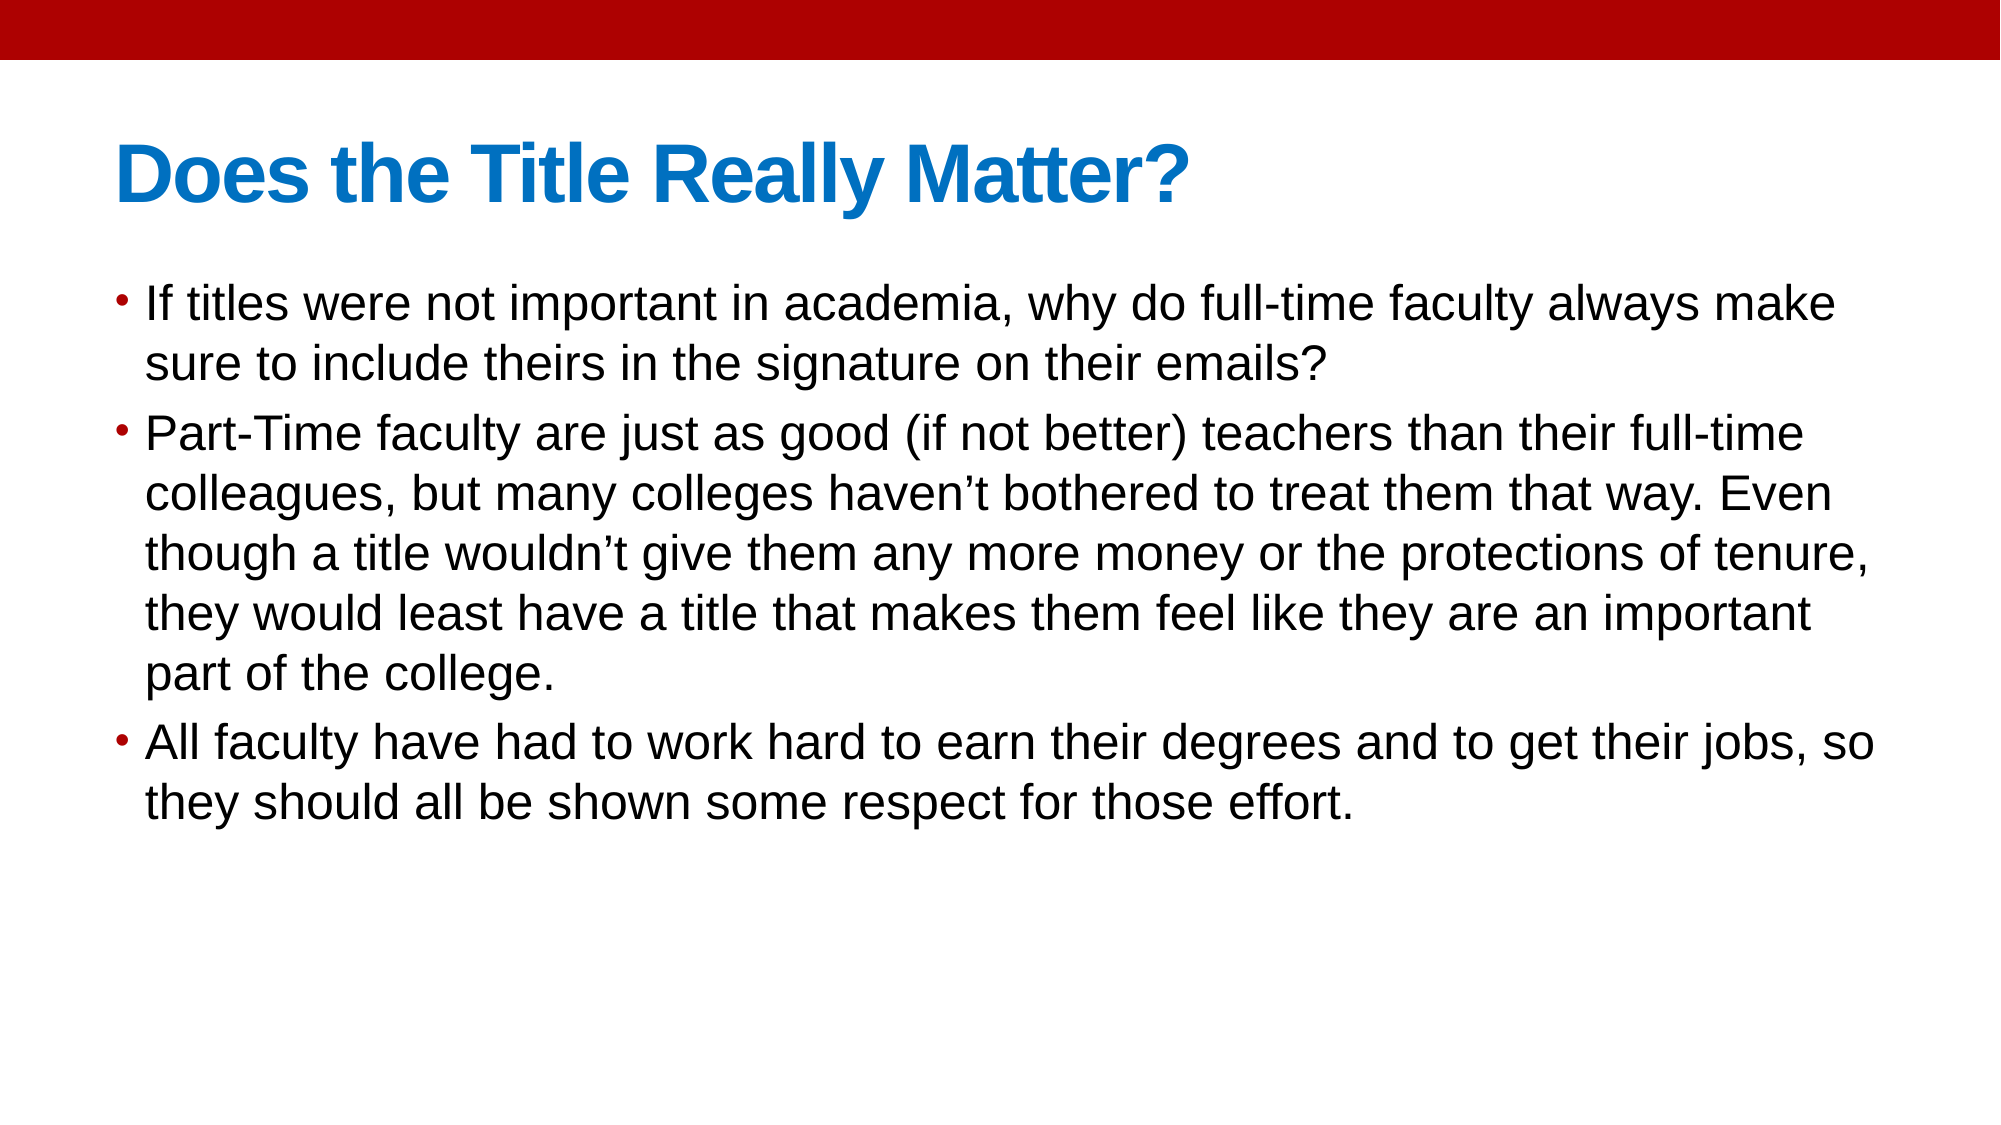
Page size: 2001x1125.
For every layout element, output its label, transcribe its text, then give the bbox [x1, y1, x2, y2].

list If titles were not important in academia, why do full-time faculty always make sure to include theirs in the signature on their emails? Part-Time faculty are just as good (if not better) teachers than their full-time colleagues, but many colleges haven’t bothered to treat them that way. Even though a title wouldn’t give them any more money or the protections of tenure, they would least have a title that makes them feel like they are an important part of the college. All faculty have had to work hard to earn their degrees and to get their jobs, so they should all be shown some respect for those effort. [99, 262, 1900, 1063]
title Does the Title Really Matter? [99, 87, 1900, 250]
